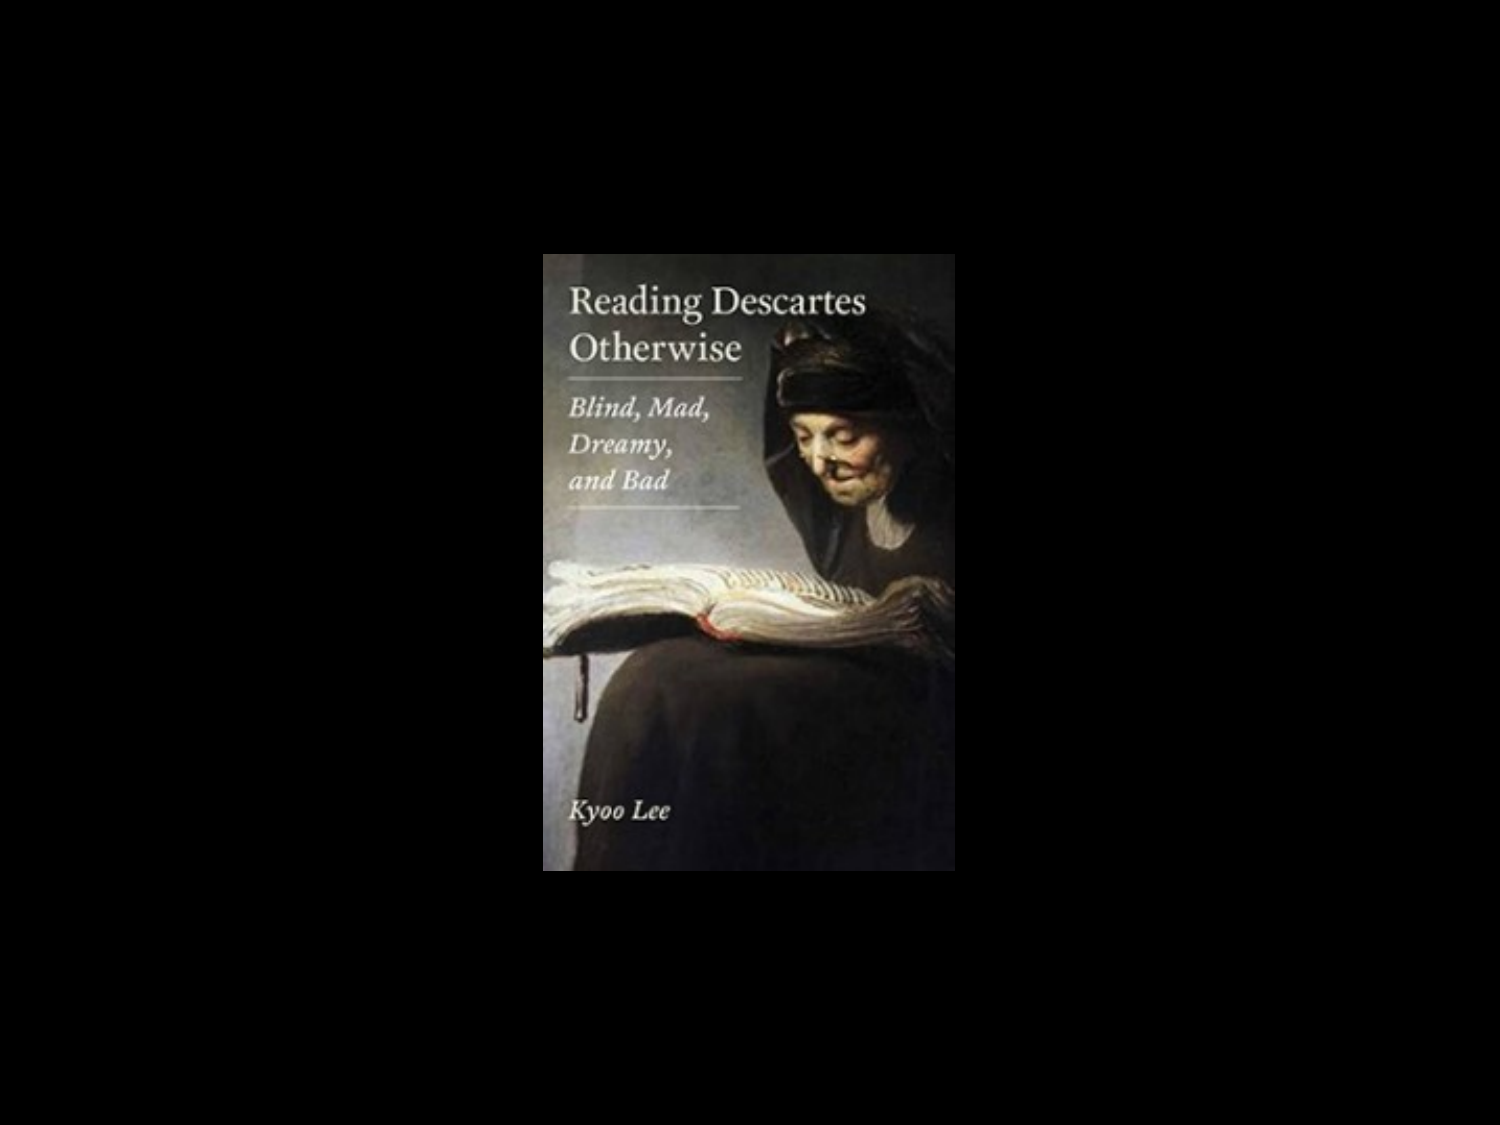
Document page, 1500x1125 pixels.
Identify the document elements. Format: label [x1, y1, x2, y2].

picture [543, 253, 955, 871]
